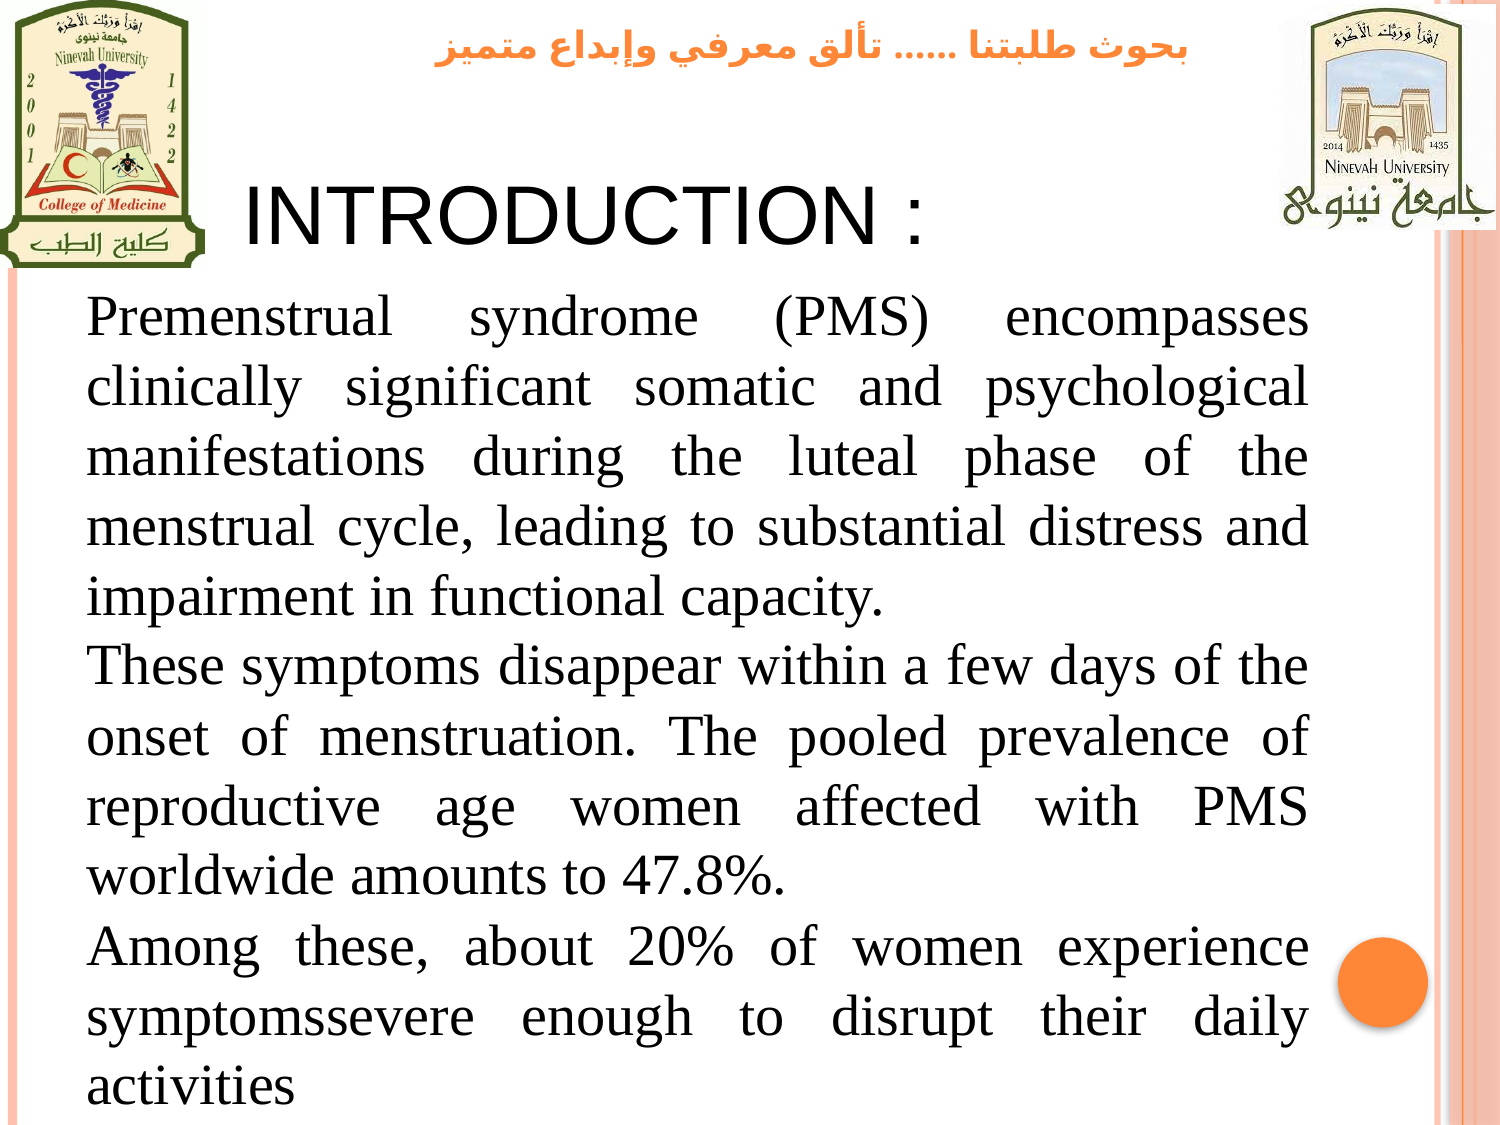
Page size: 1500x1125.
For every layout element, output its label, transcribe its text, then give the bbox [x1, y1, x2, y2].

picture [1279, 4, 1496, 230]
text_box بحوث طلبتنا ...... تألق معرفي وإبداع متميز [364, 13, 1262, 74]
picture [0, 0, 206, 268]
text_box Premenstrual syndrome (PMS) encompasses clinically significant somatic and psychological manifestations during the luteal phase of the menstrual cycle, leading to substantial distress and impairment in functional capacity. These symptoms disappear within a few days of the onset of menstruation. The pooled prevalence of reproductive age women affected with PMS worldwide amounts to 47.8%. Among these, about 20% of women experience symptomssevere enough to disrupt their daily activities [71, 269, 1326, 1125]
text_box introduction : [211, 80, 1430, 269]
title [211, 45, 1273, 80]
